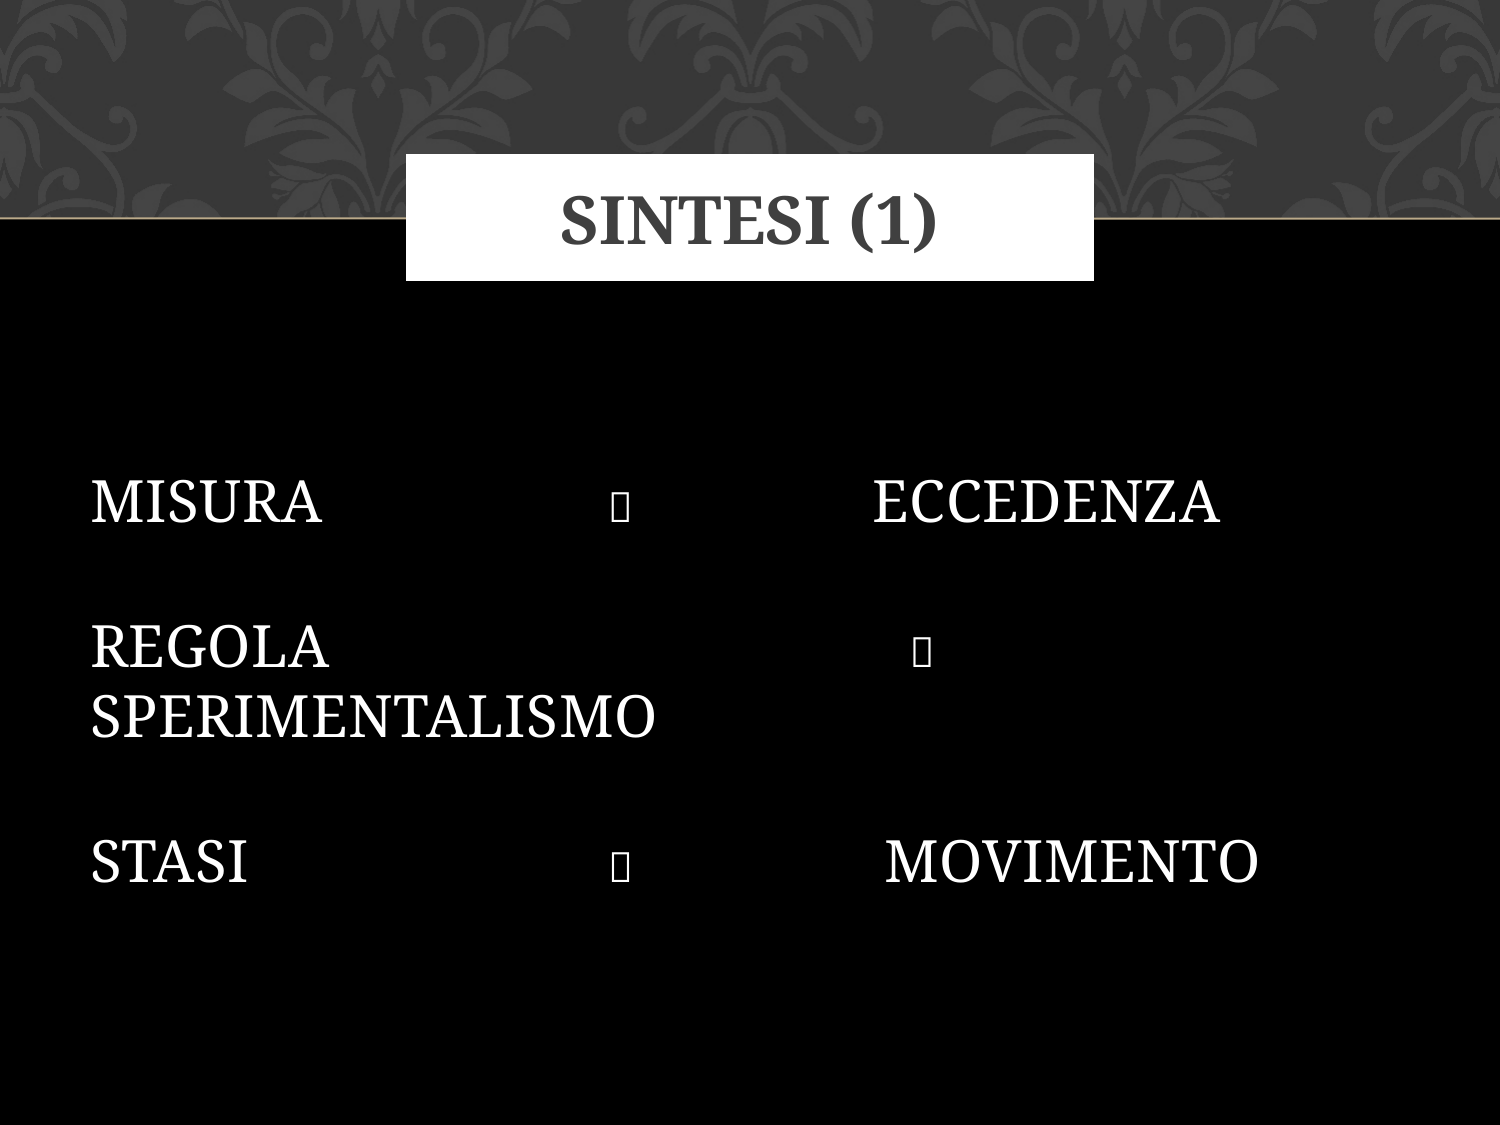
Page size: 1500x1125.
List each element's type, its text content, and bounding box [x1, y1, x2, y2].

list MISURA  ECCEDENZA REGOLA  SPERIMENTALISMO STASI  MOVIMENTO [75, 331, 1425, 1000]
title SINTESI (1) [406, 154, 1094, 281]
